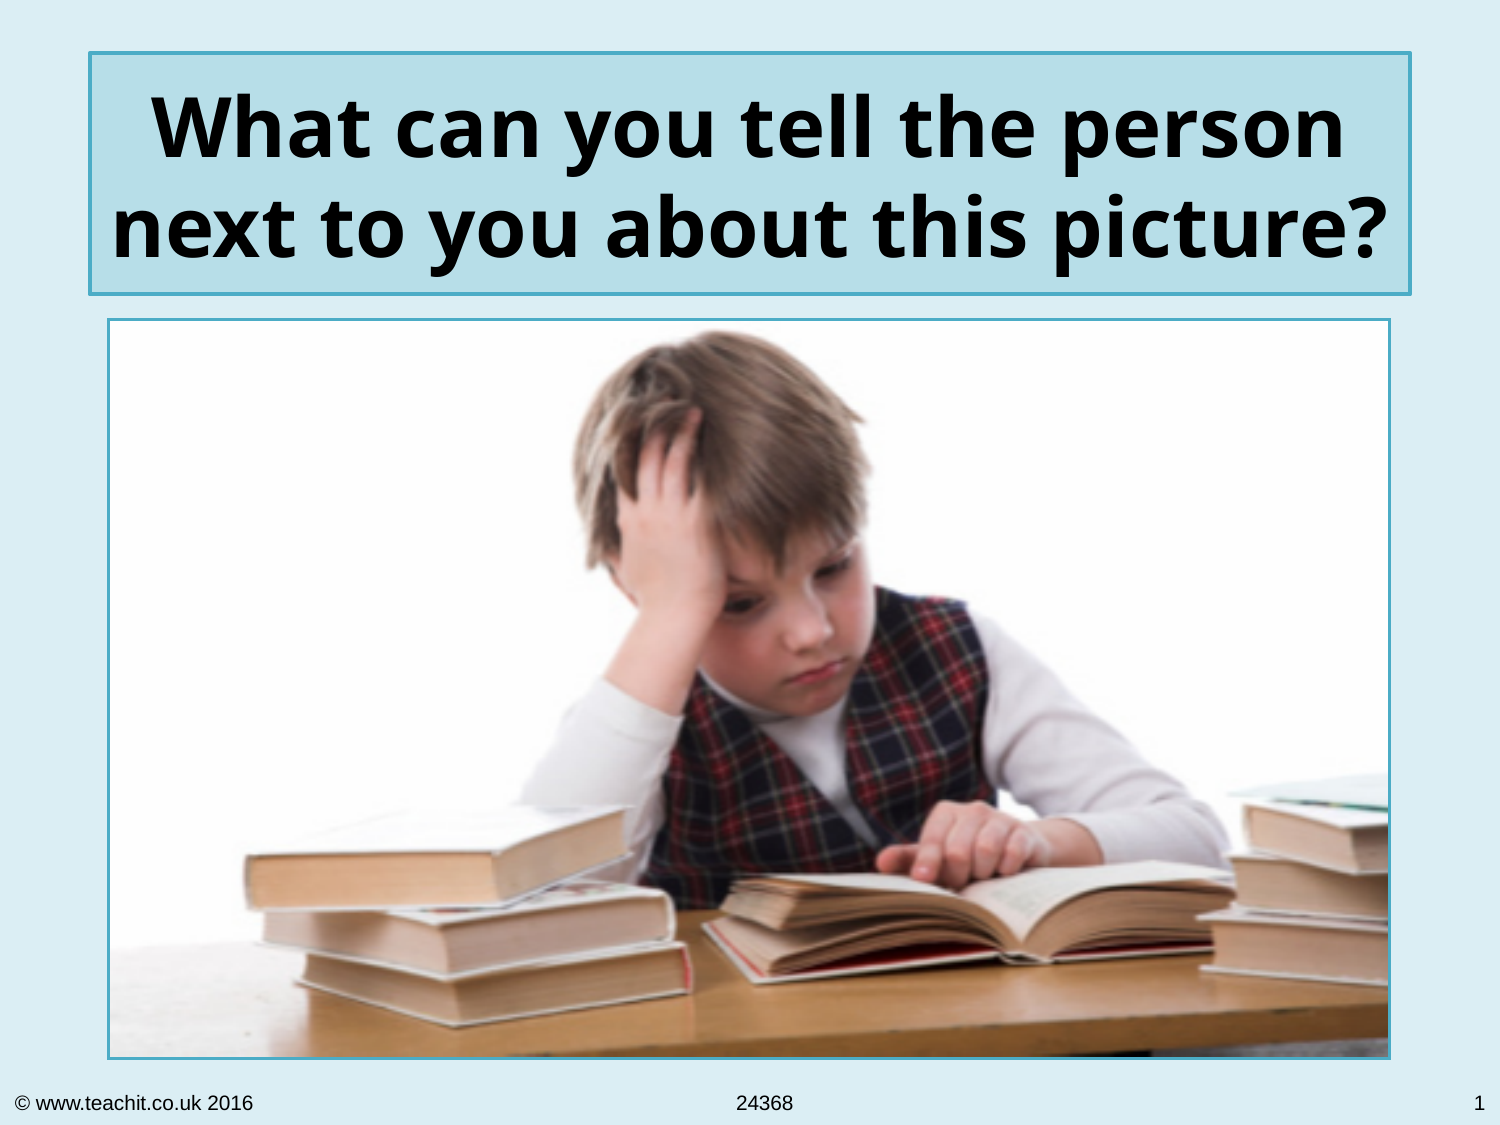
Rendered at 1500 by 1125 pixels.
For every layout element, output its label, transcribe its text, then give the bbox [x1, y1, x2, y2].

title What can you tell the person next to you about this picture? [88, 51, 1412, 296]
picture [109, 320, 1389, 1058]
